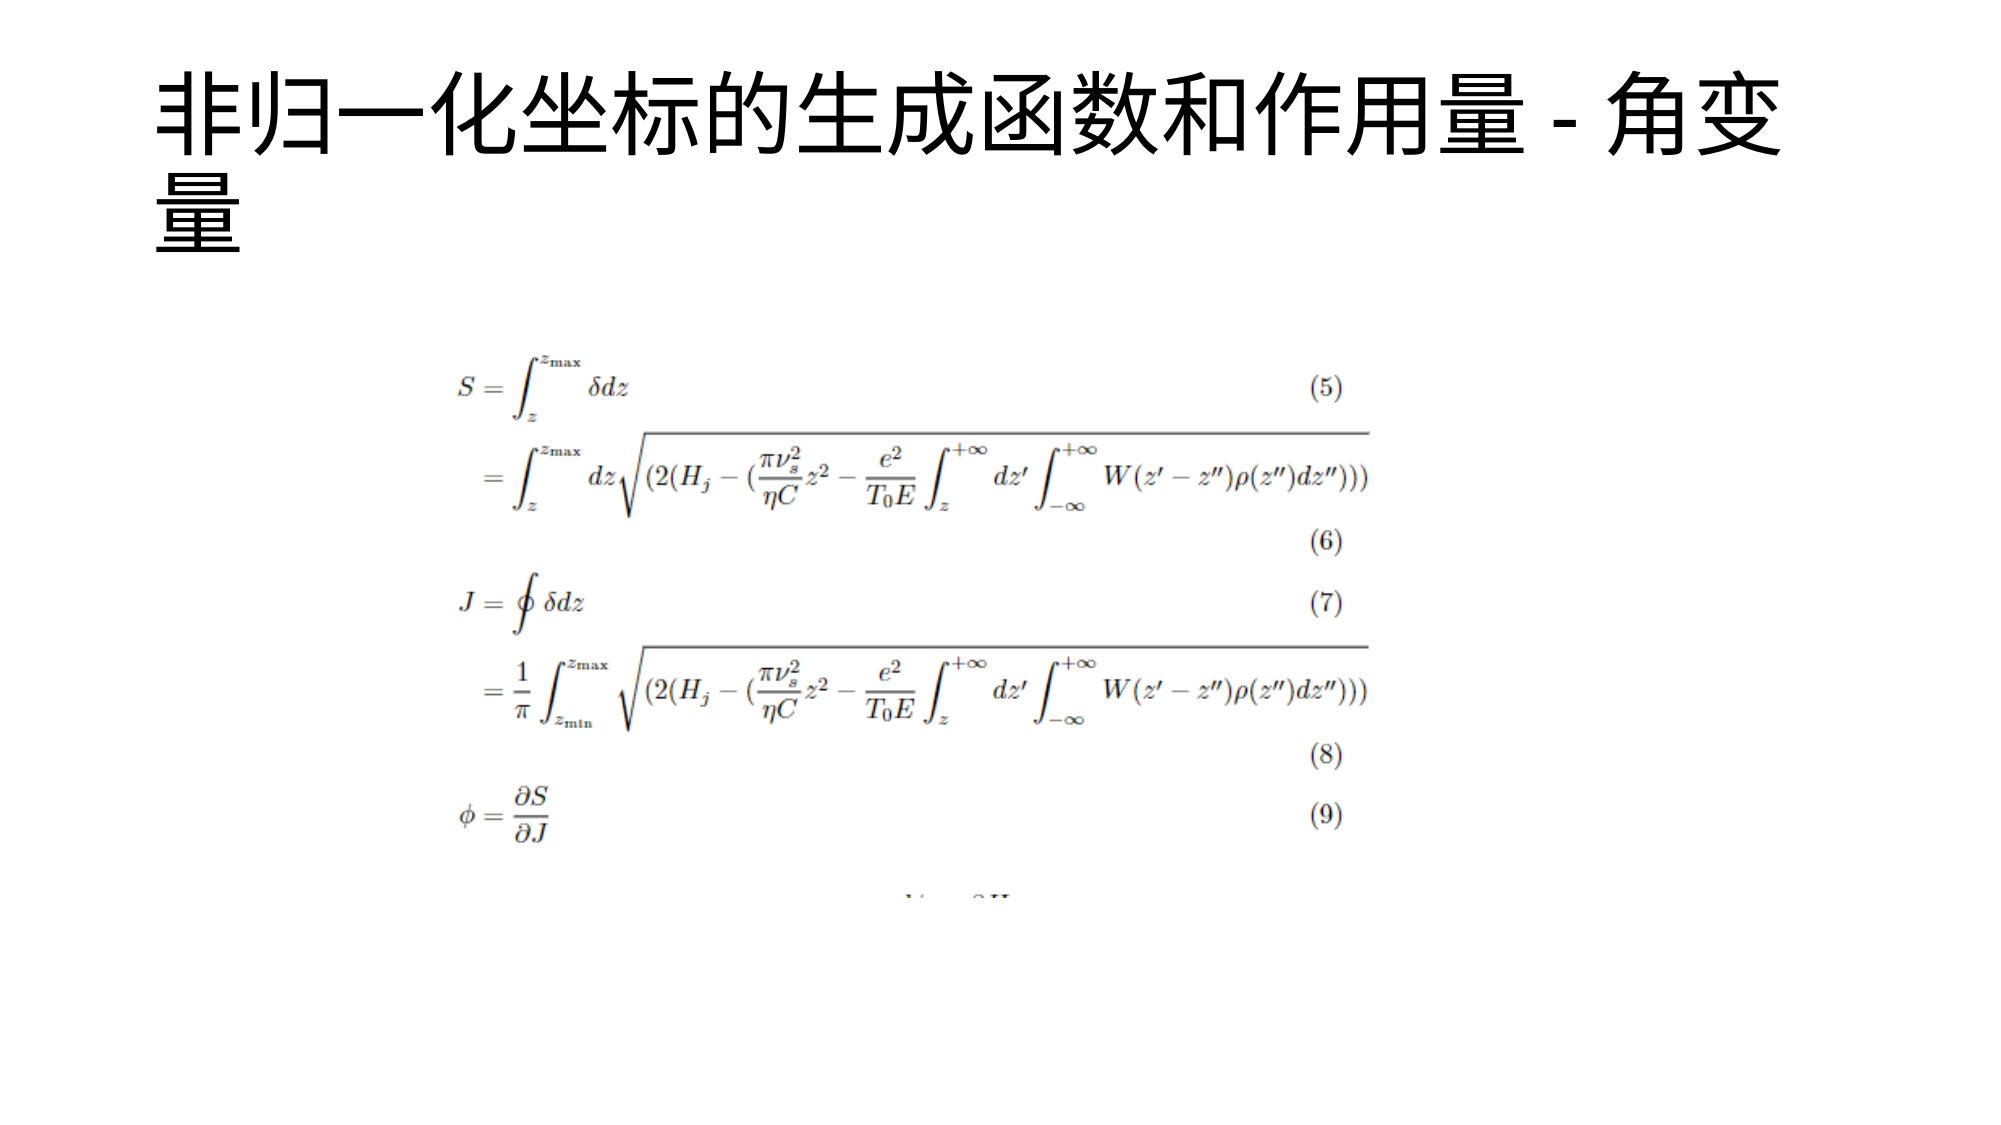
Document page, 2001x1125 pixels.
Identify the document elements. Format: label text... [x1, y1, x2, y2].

title 非归一化坐标的生成函数和作用量-角变量 [137, 59, 1863, 278]
picture [415, 325, 1398, 898]
